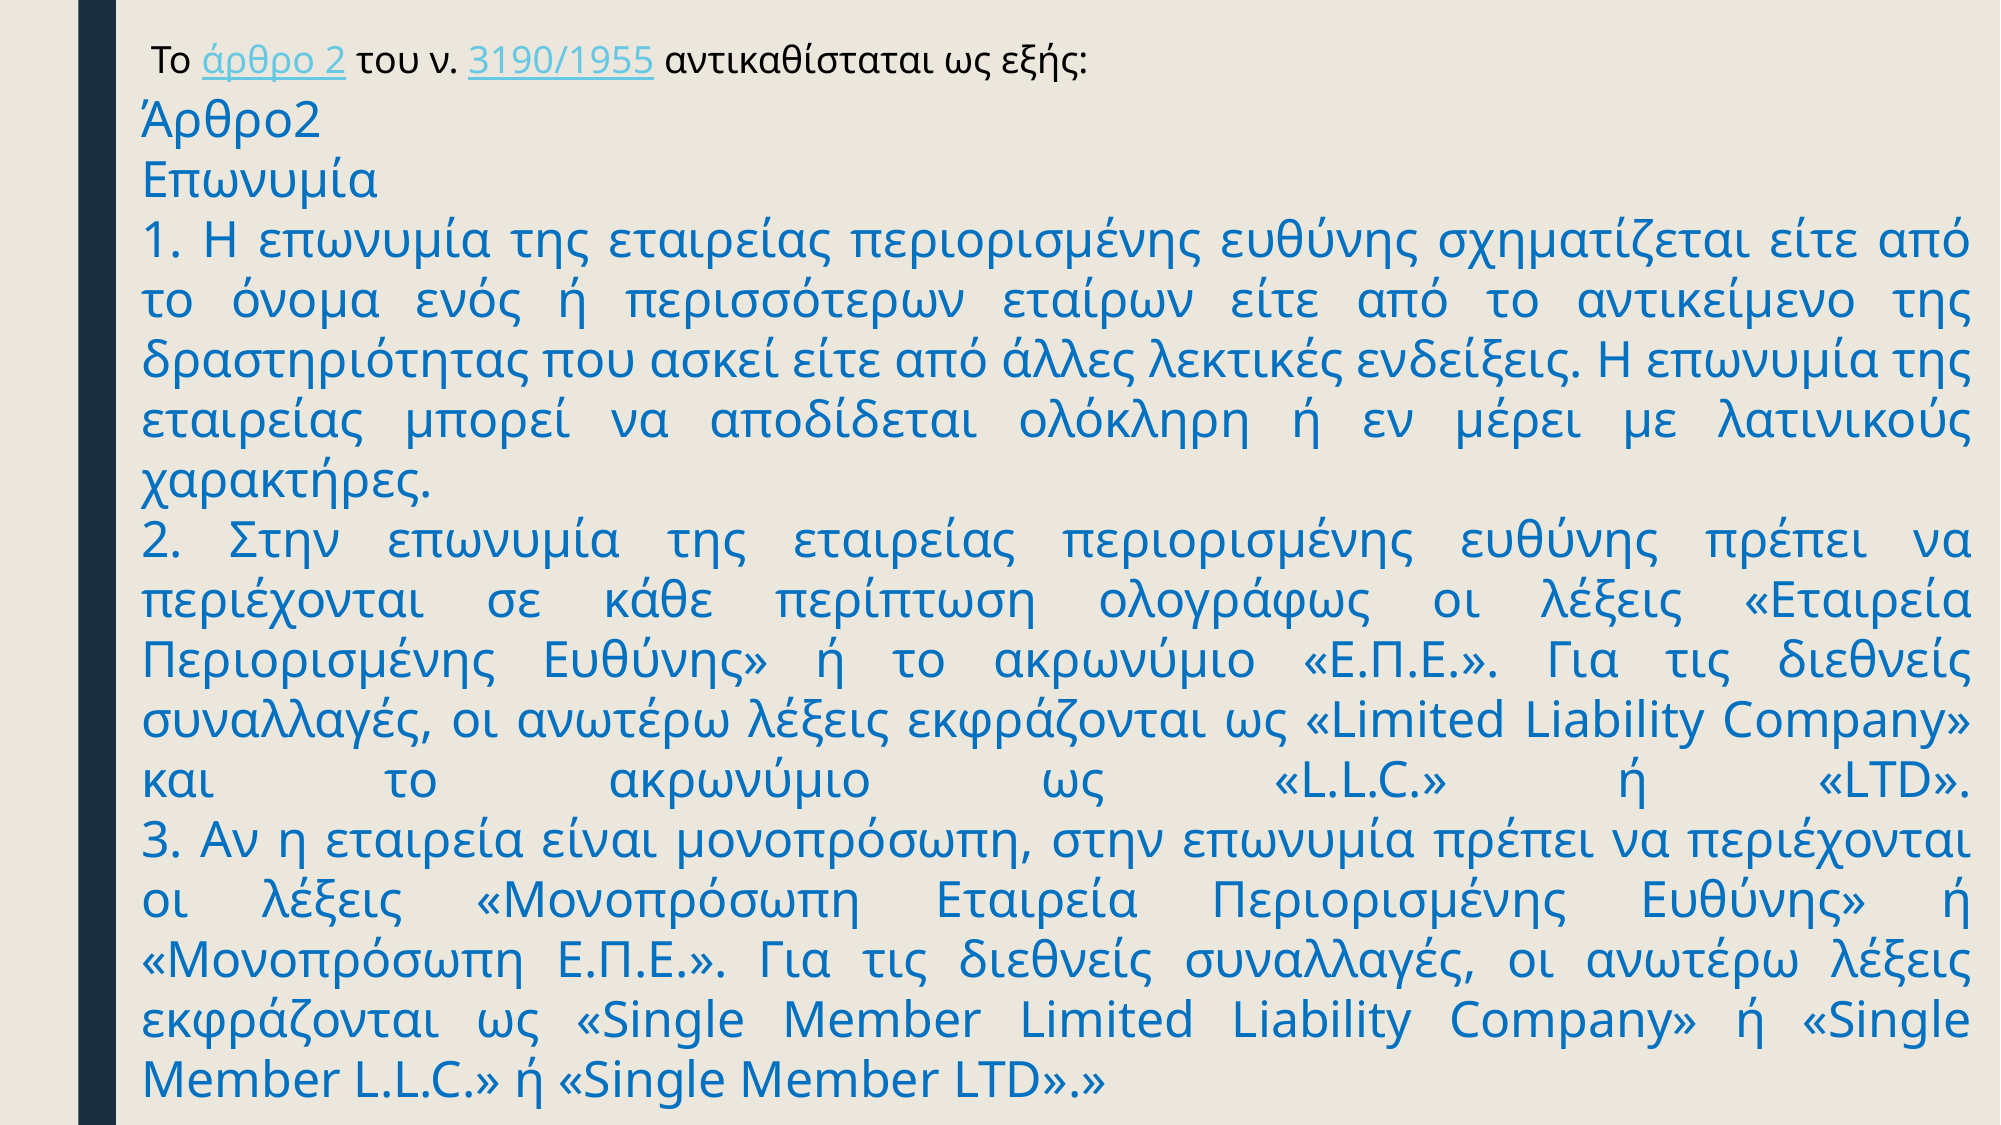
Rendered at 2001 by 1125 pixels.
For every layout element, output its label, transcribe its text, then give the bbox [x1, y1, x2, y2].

text_box Το άρθρο 2 του ν. 3190/1955 αντικαθίσταται ως εξής: Άρθρο2 Επωνυμία 1. Η επωνυμία της εταιρείας περιορισμένης ευθύνης σχηματίζεται είτε από το όνομα ενός ή περισσότερων εταίρων είτε από το αντικείμενο της δραστηριότητας που ασκεί είτε από άλλες λεκτικές ενδείξεις. Η επωνυμία της εταιρείας μπορεί να αποδίδεται ολόκληρη ή εν μέρει με λατινικούς χαρακτήρες. 2. Στην επωνυμία της εταιρείας περιορισμένης ευθύνης πρέπει να περιέχονται σε κάθε περίπτωση ολογράφως οι λέξεις «Εταιρεία Περιορισμένης Ευθύνης» ή το ακρωνύμιο «Ε.Π.Ε.». Για τις διεθνείς συναλλαγές, οι ανωτέρω λέξεις εκφράζονται ως «Limited Liability Company» και το ακρωνύμιο ως «L.L.C.» ή «LTD». 3. Αν η εταιρεία είναι μονοπρόσωπη, στην επωνυμία πρέπει να περιέχονται οι λέξεις «Μονοπρόσωπη Εταιρεία Περιορισμένης Ευθύνης» ή «Μονοπρόσωπη Ε.Π.Ε.». Για τις διεθνείς συναλλαγές, οι ανωτέρω λέξεις εκφράζονται ως «Single Member Limited Liability Company» ή «Single Member L.L.C.» ή «Single Member LTD».» [126, 29, 1988, 1115]
